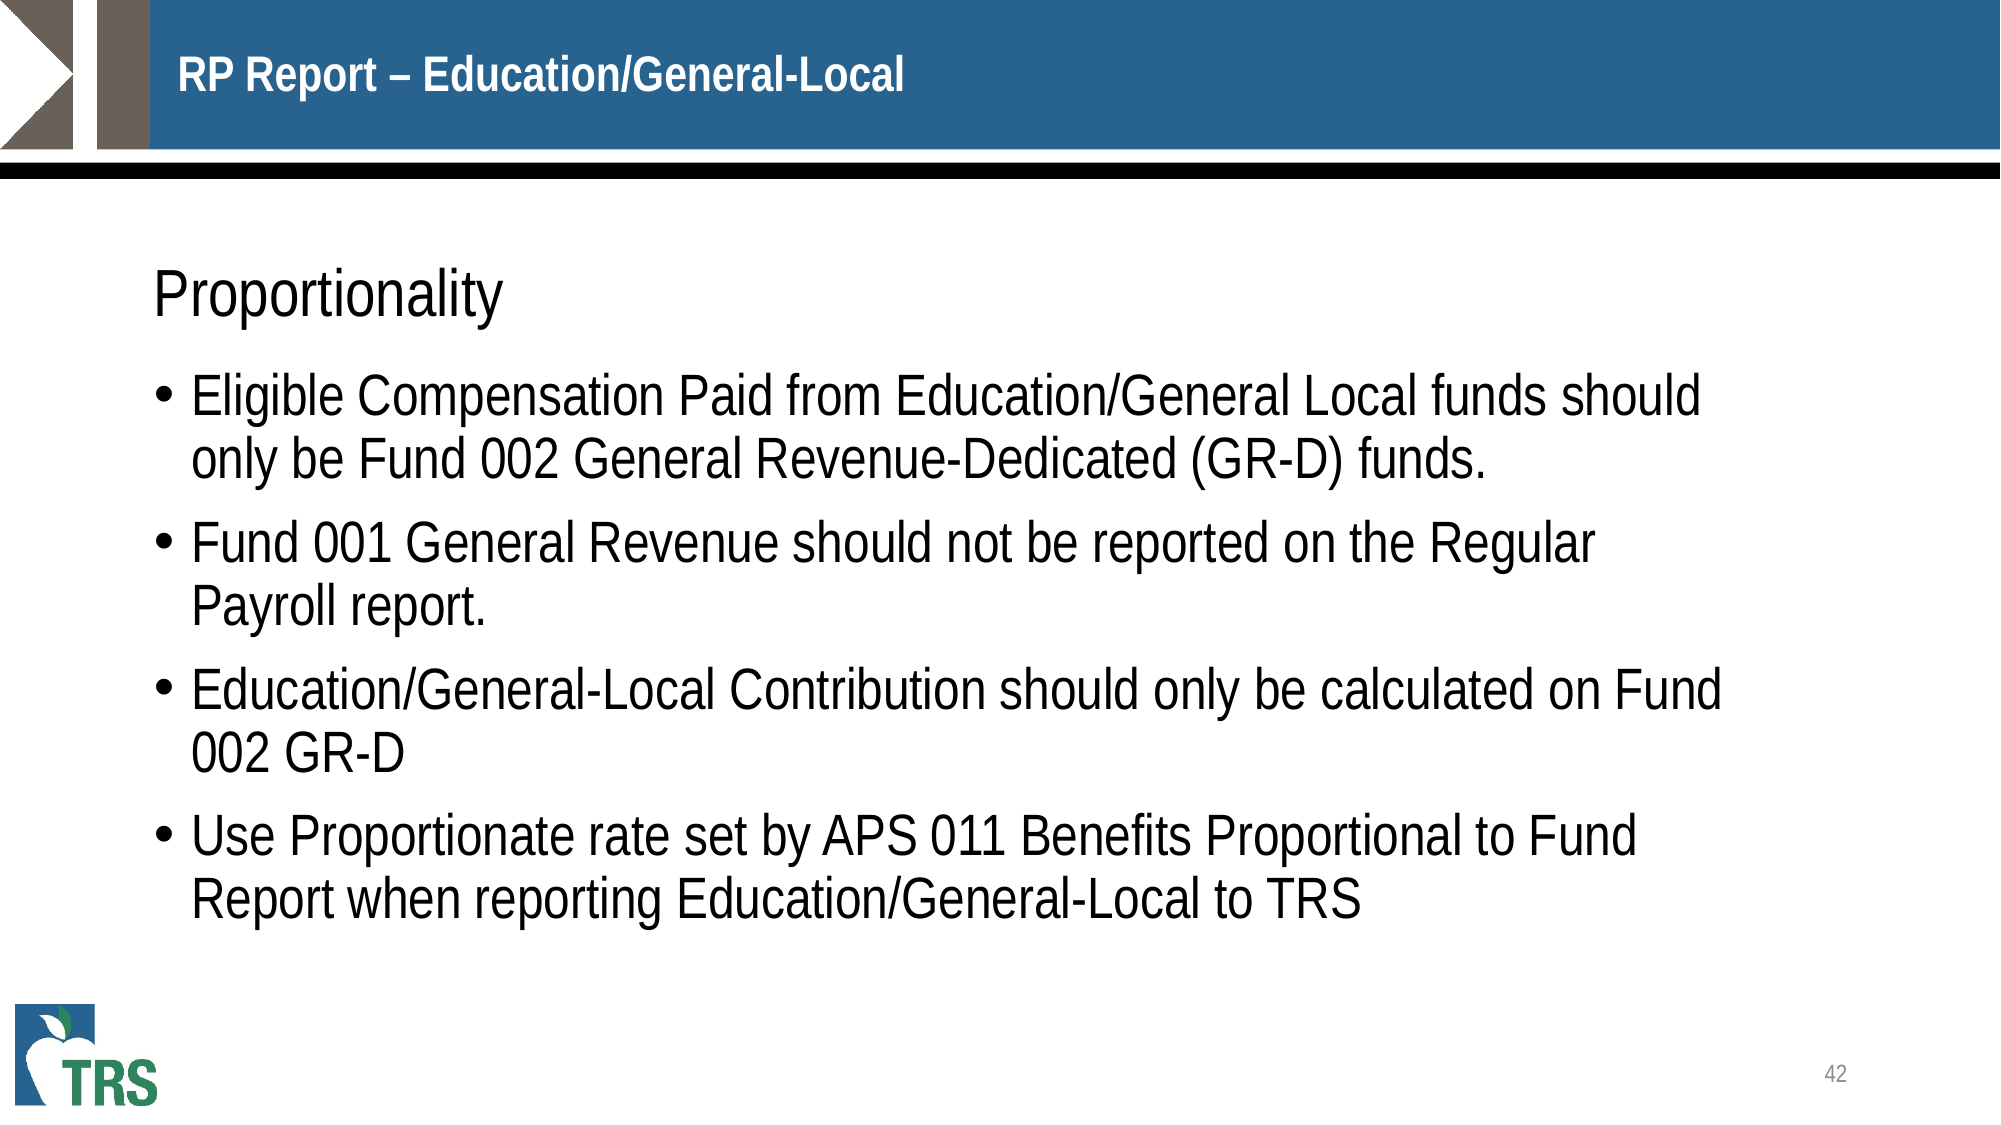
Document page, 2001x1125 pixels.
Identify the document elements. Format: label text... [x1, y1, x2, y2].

text_box Eligible Compensation Paid from Education/General Local funds should only be Fund 002 General Revenue-Dedicated (GR-D) funds. Fund 001 General Revenue should not be reported on the Regular Payroll report. Education/General-Local Contribution should only be calculated on Fund 002 GR-D Use Proportionate rate set by APS 011 Benefits Proportional to Fund Report when reporting Education/General-Local to TRS [139, 357, 1764, 953]
slide_number 42 [1412, 1042, 1863, 1103]
text_box Proportionality [139, 242, 860, 338]
picture [15, 1004, 157, 1106]
text_box [443, 53, 1941, 154]
title RP Report – Education/General-Local [177, 48, 1863, 134]
picture [0, 0, 98, 153]
